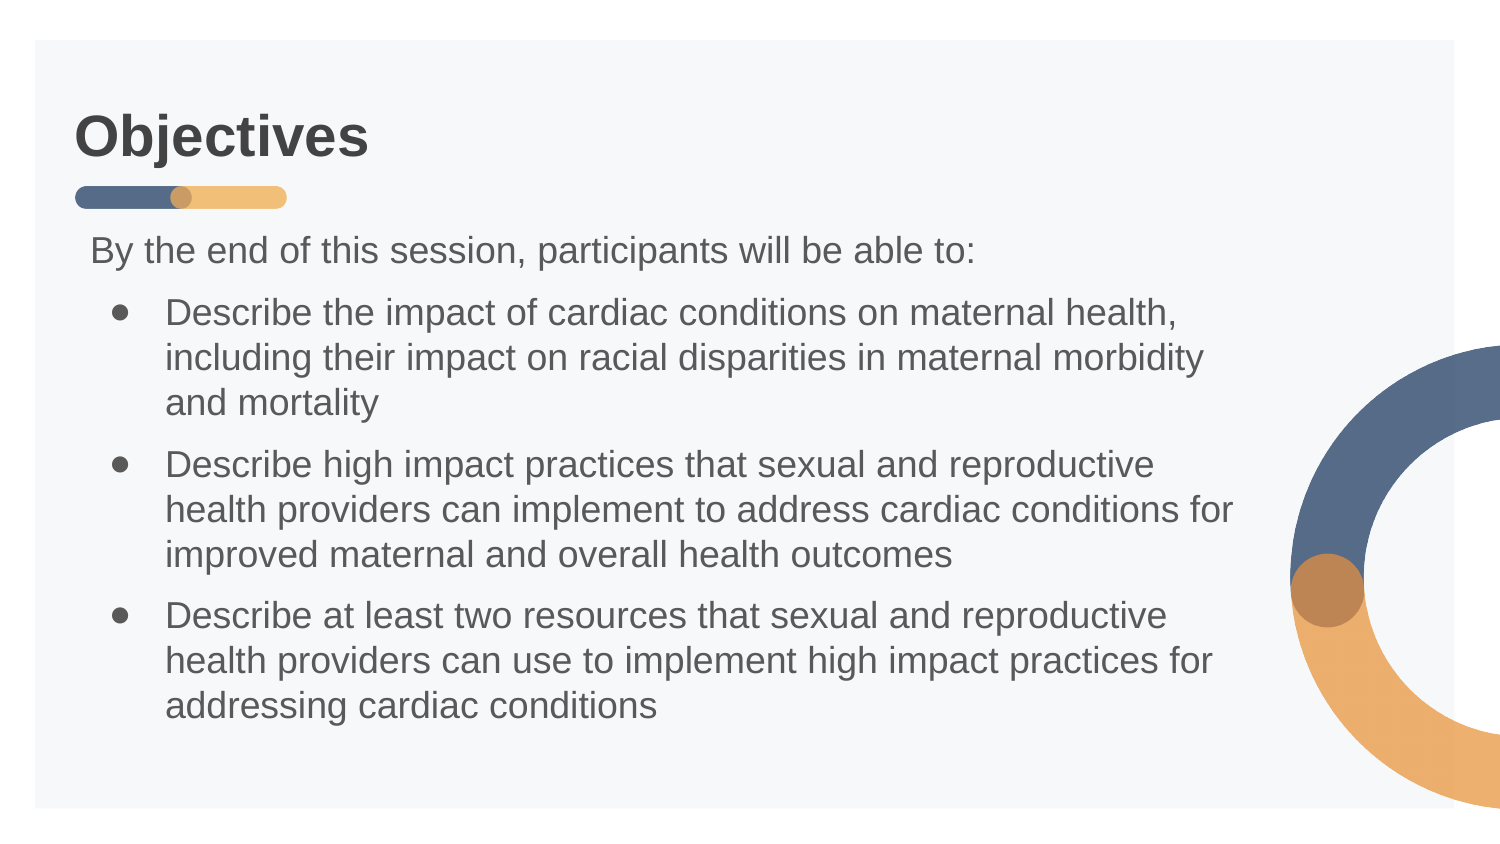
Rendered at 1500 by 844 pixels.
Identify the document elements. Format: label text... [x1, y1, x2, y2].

title Objectives [59, 83, 1458, 178]
picture [75, 186, 287, 209]
picture [1290, 344, 1500, 810]
list By the end of this session, participants will be able to: Describe the impact of cardiac conditions on maternal health, including their impact on racial disparities in maternal morbidity and mortality Describe high impact practices that sexual and reproductive health providers can implement to address cardiac conditions for improved maternal and overall health outcomes Describe at least two resources that sexual and reproductive health providers can use to implement high impact practices for addressing cardiac conditions [75, 211, 1281, 794]
